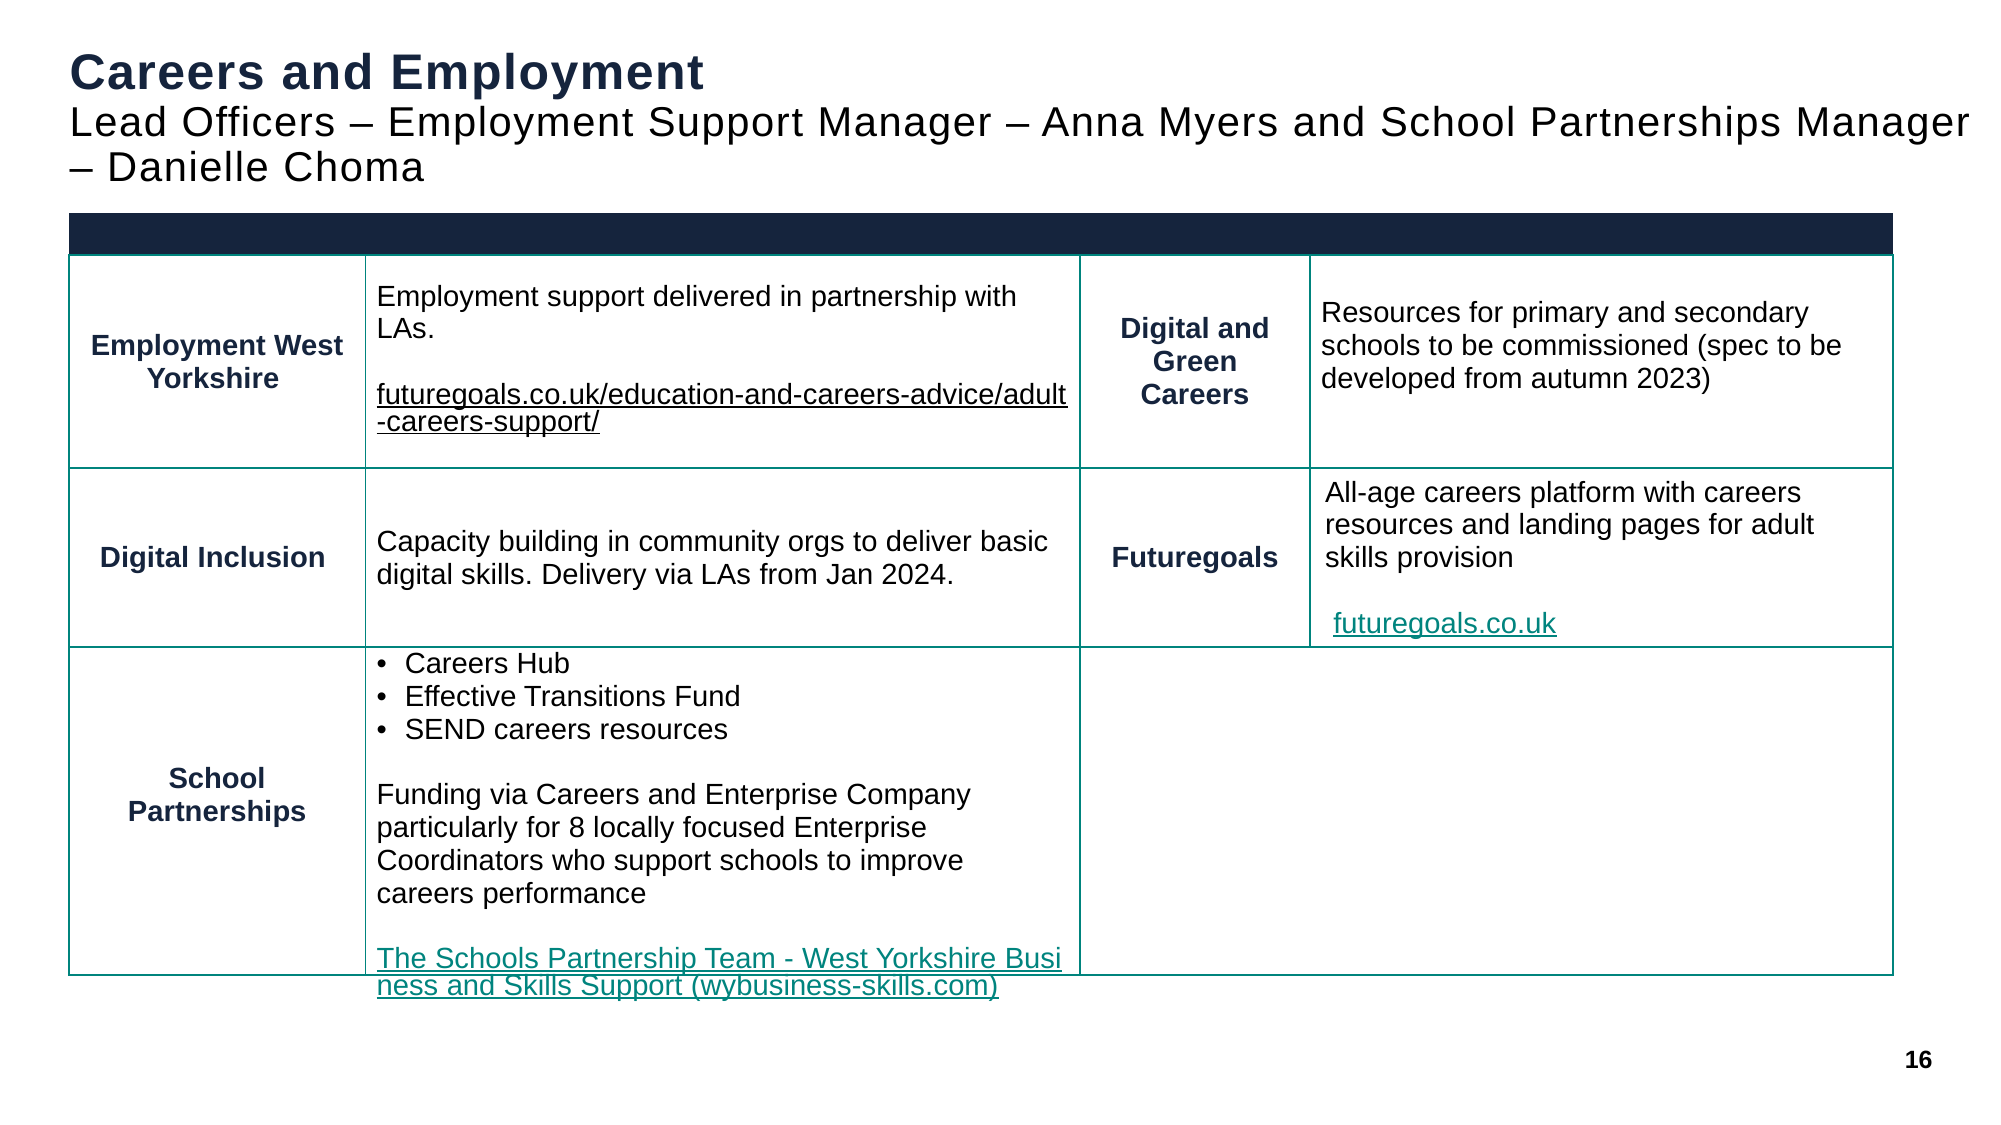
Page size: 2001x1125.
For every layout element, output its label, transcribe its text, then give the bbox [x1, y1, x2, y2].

table_cell [1081, 648, 1892, 974]
table_cell School Partnerships [70, 648, 365, 974]
table_cell Resources for primary and secondary schools to be commissioned (spec to be developed from autumn 2023) [1311, 256, 1892, 467]
table_cell Futuregoals [1081, 469, 1309, 646]
table_cell Employment West Yorkshire [70, 256, 365, 467]
table_cell All-age careers platform with careers resources and landing pages for adult skills provision futuregoals.co.uk [1311, 469, 1892, 646]
table_header [69, 213, 1893, 254]
table_cell Careers Hub Effective Transitions Fund SEND careers resources Funding via Careers and Enterprise Company particularly for 8 locally focused Enterprise Coordinators who support schools to improve careers performance The Schools Partnership Team - West Yorkshire Business and Skills Support (wybusiness-skills.com) [366, 648, 1079, 974]
table_cell Digital Inclusion [70, 469, 365, 646]
table_cell Employment support delivered in partnership with LAs. futuregoals.co.uk/education-and-careers-advice/adult-careers-support/ [366, 256, 1079, 467]
table_cell Digital and Green Careers [1081, 256, 1309, 467]
table_cell Capacity building in community orgs to deliver basic digital skills. Delivery via LAs from Jan 2024. [366, 469, 1079, 646]
title Careers and Employment Lead Officers – Employment Support Manager – Anna Myers and School Partnerships Manager – Danielle Choma [69, 46, 1985, 130]
